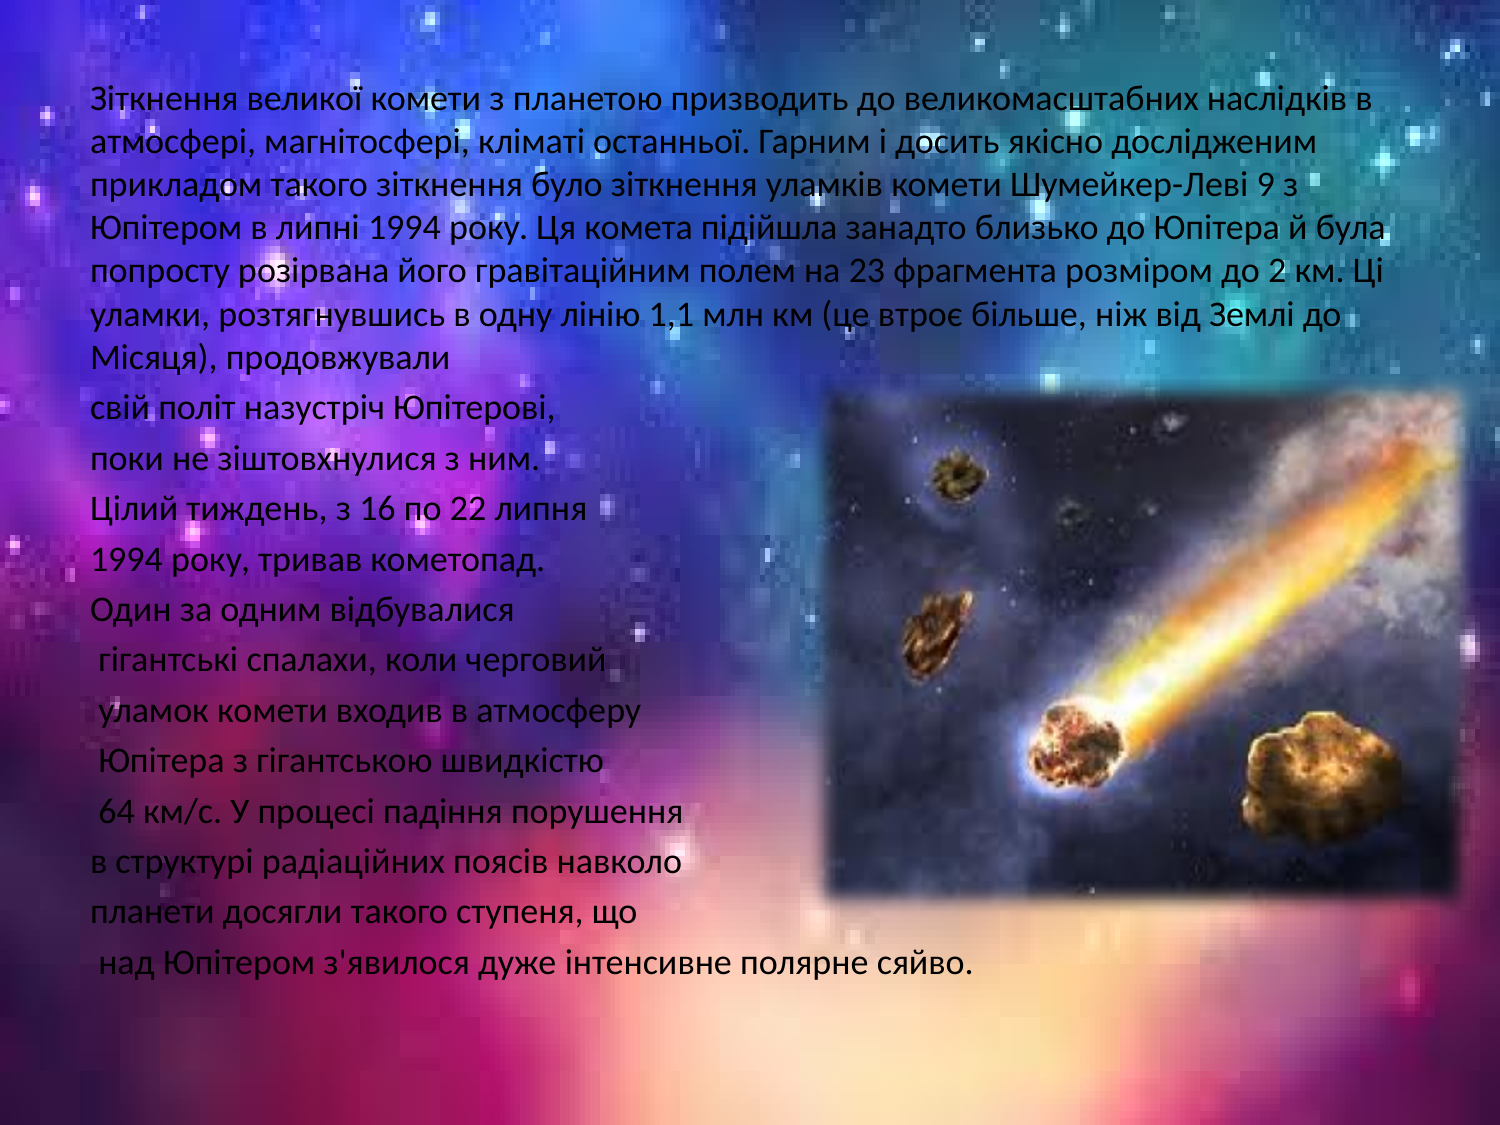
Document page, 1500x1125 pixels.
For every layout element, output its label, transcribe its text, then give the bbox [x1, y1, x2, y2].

picture [0, 0, 1500, 1125]
list Зіткнення великої комети з планетою призводить до великомасштабних наслідків в атмосфері, магнітосфері, кліматі останньої. Гарним і досить якісно дослідженим прикладом такого зіткнення було зіткнення уламків комети Шумейкер-Леві 9 з Юпітером в липні 1994 року. Ця комета підійшла занадто близько до Юпітера й була попросту розірвана його гравітаційним полем на 23 фрагмента розміром до 2 км. Ці уламки, розтягнувшись в одну лінію 1,1 млн км (це втроє більше, ніж від Землі до Місяця), продовжували свій політ назустріч Юпітерові, поки не зіштовхнулися з ним. Цілий тиждень, з 16 по 22 липня 1994 року, тривав кометопад. Один за одним відбувалися гігантські спалахи, коли черговий уламок комети входив в атмосферу Юпітера з гігантською швидкістю 64 км/с. У процесі падіння порушення в структурі радіаційних поясів навколо планети досягли такого ступеня, що над Юпітером з'явилося дуже інтенсивне полярне сяйво. [75, 66, 1425, 1005]
